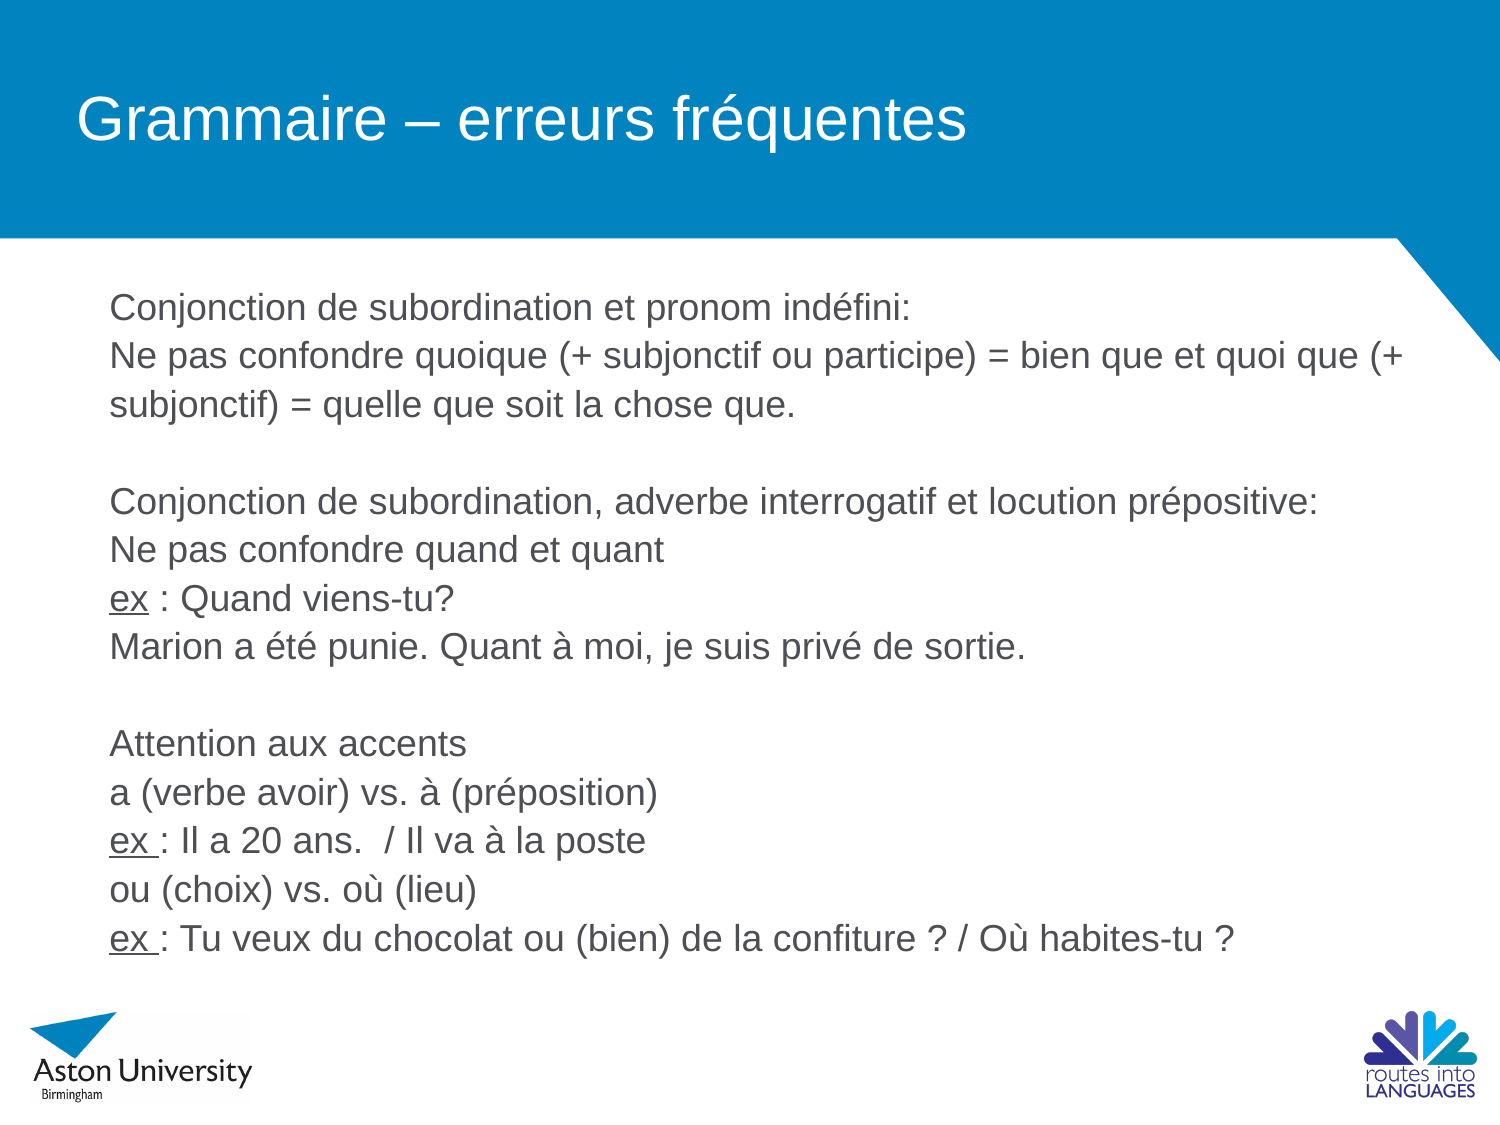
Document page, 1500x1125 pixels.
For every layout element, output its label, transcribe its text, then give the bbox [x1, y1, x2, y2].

picture [28, 1011, 253, 1103]
picture [1363, 1011, 1477, 1102]
list Conjonction de subordination et pronom indéfini: Ne pas confondre quoique (+ subjonctif ou participe) = bien que et quoi que (+ subjonctif) = quelle que soit la chose que. Conjonction de subordination, adverbe interrogatif et locution prépositive: Ne pas confondre quand et quant ex : Quand viens-tu? Marion a été punie. Quant à moi, je suis privé de sortie. Attention aux accents a (verbe avoir) vs. à (préposition) ex : Il a 20 ans. / Il va à la poste ou (choix) vs. où (lieu) ex : Tu veux du chocolat ou (bien) de la confiture ? / Où habites-tu ? [52, 278, 1416, 1071]
title Grammaire – erreurs fréquentes [76, 77, 1038, 163]
